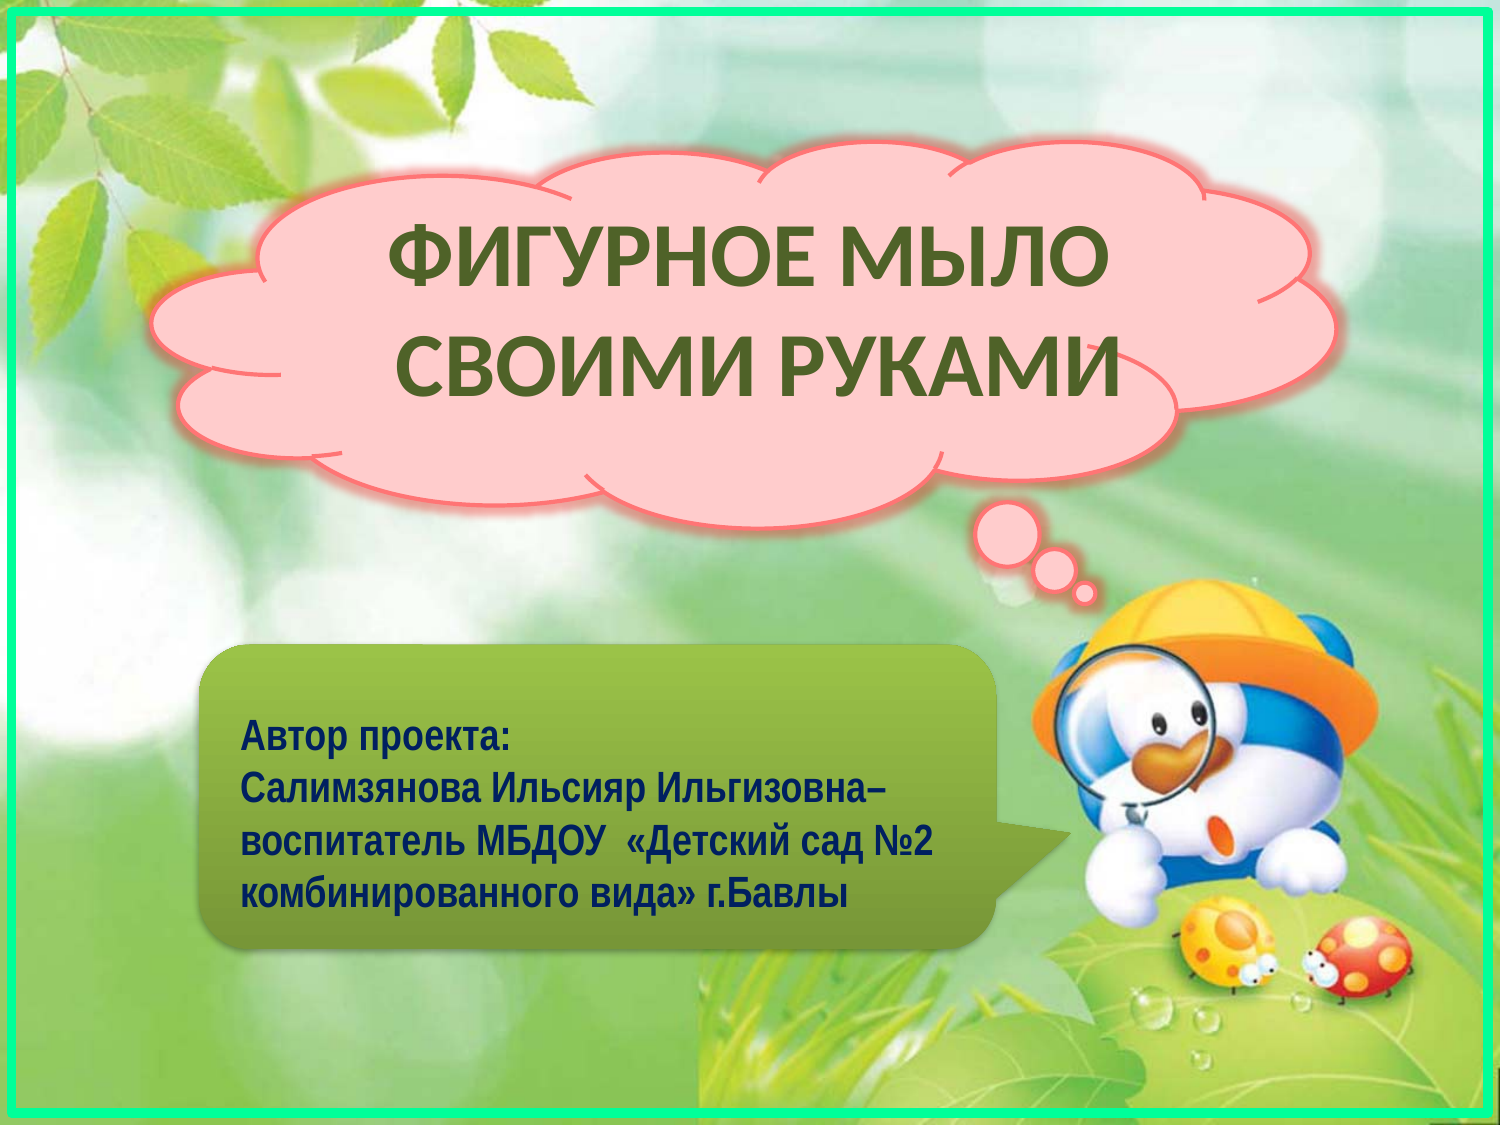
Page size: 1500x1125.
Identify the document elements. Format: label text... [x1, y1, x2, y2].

subtitle Автор проекта: Салимзянова Ильсияр Ильгизовна– воспитатель МБДОУ «Детский сад №2 комбинированного вида» г.Бавлы [225, 637, 1275, 925]
picture [0, 0, 1500, 1125]
title ФИГУРНОЕ МЫЛО СВОИМИ РУКАМИ [112, 184, 1388, 426]
